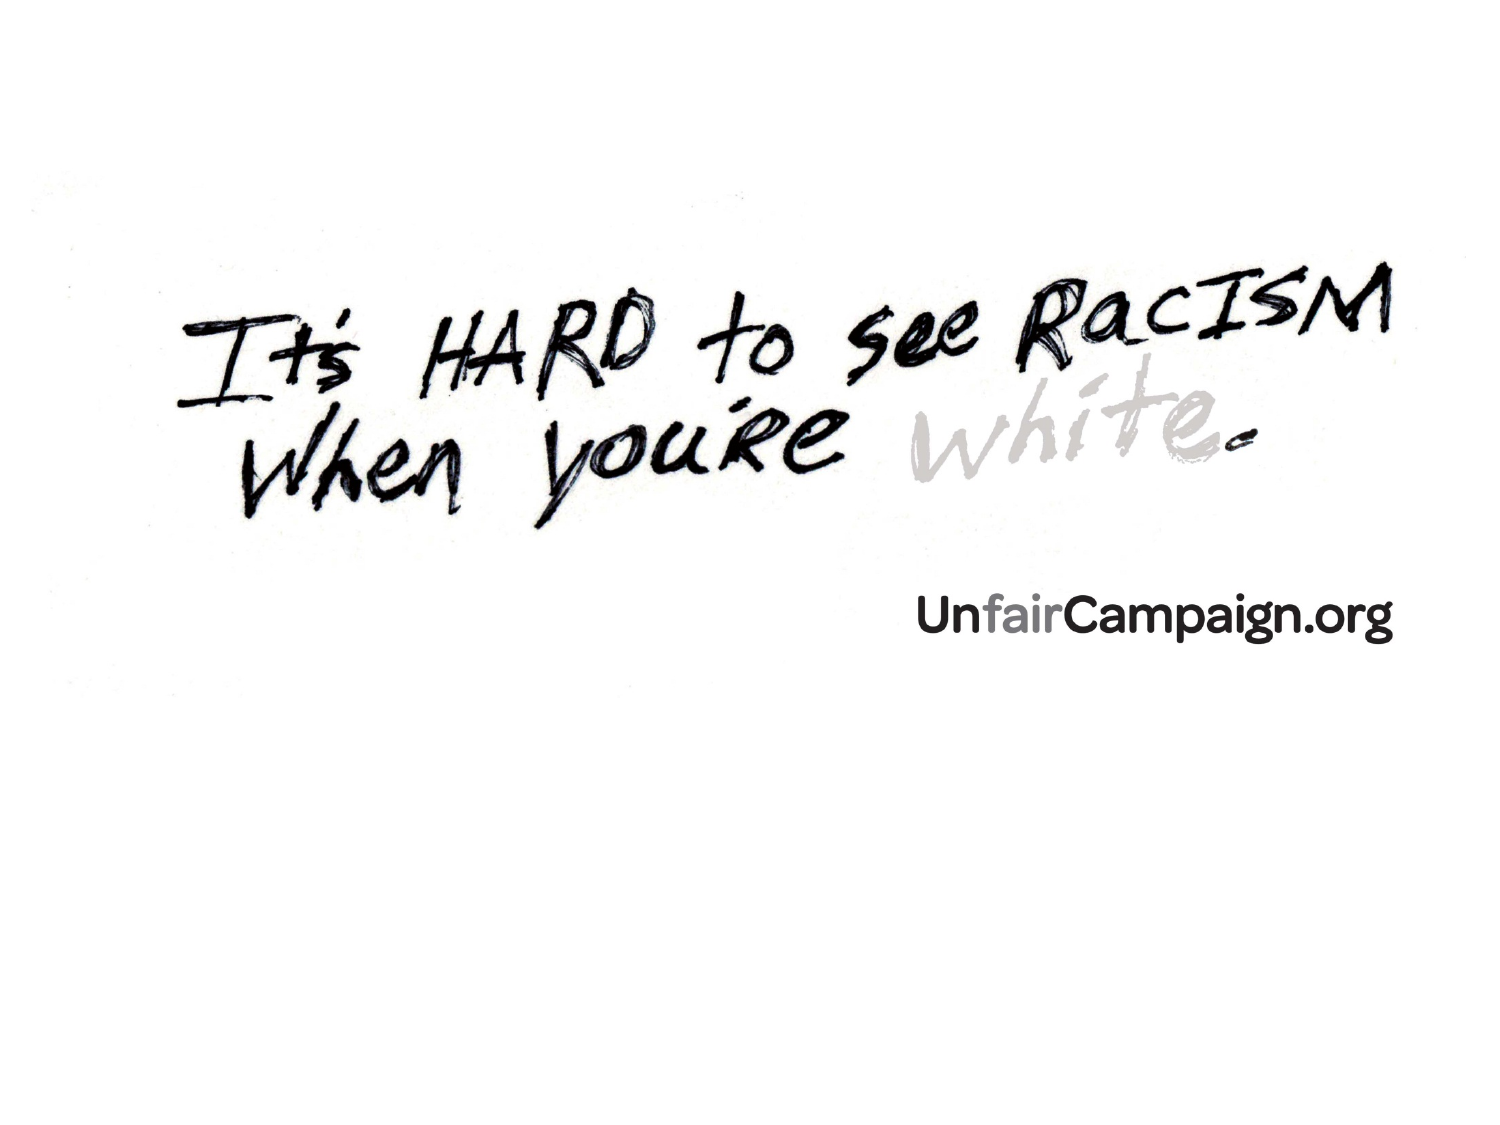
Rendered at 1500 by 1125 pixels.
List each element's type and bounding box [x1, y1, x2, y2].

picture [25, 37, 1467, 698]
